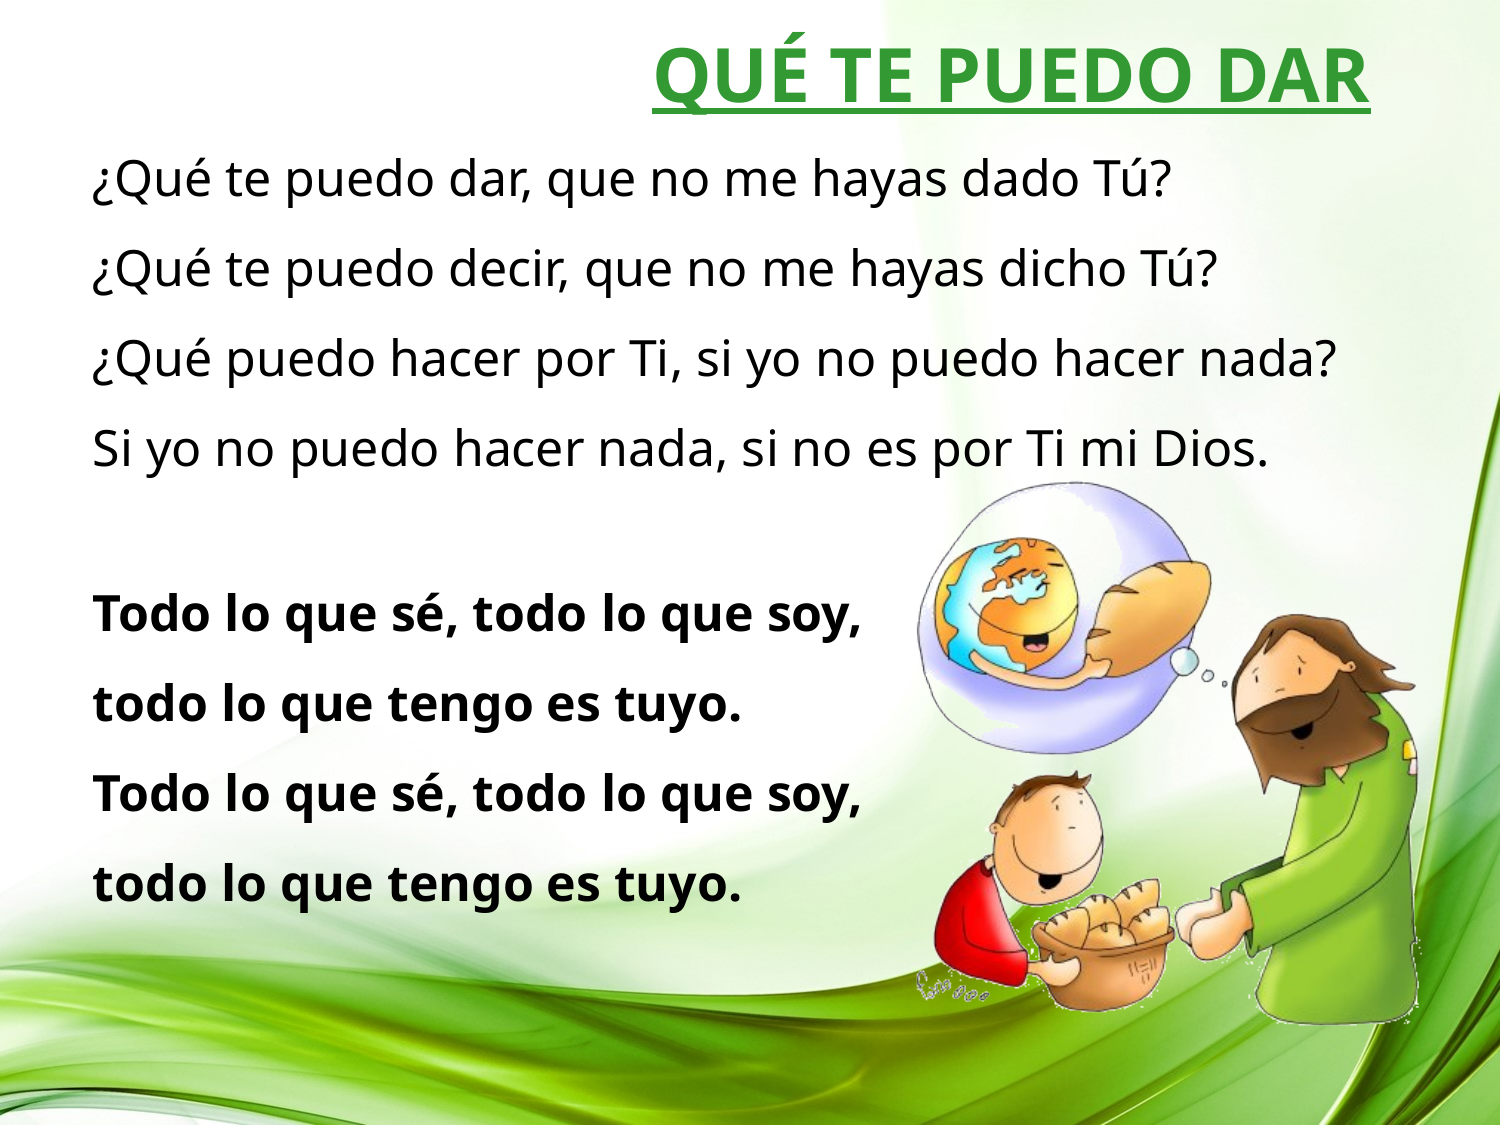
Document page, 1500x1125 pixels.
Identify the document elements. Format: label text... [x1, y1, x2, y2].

text_box ¿Qué te puedo dar, que no me hayas dado Tú? ¿Qué te puedo decir, que no me hayas dicho Tú? ¿Qué puedo hacer por Ti, si yo no puedo hacer nada? Si yo no puedo hacer nada, si no es por Ti mi Dios. Todo lo que sé, todo lo que soy, todo lo que tengo es tuyo. Todo lo que sé, todo lo que soy, todo lo que tengo es tuyo. [78, 108, 1500, 1099]
picture [903, 444, 1459, 1036]
text_box QUÉ TE PUEDO DAR [562, 20, 1471, 125]
picture [0, 0, 1500, 1125]
